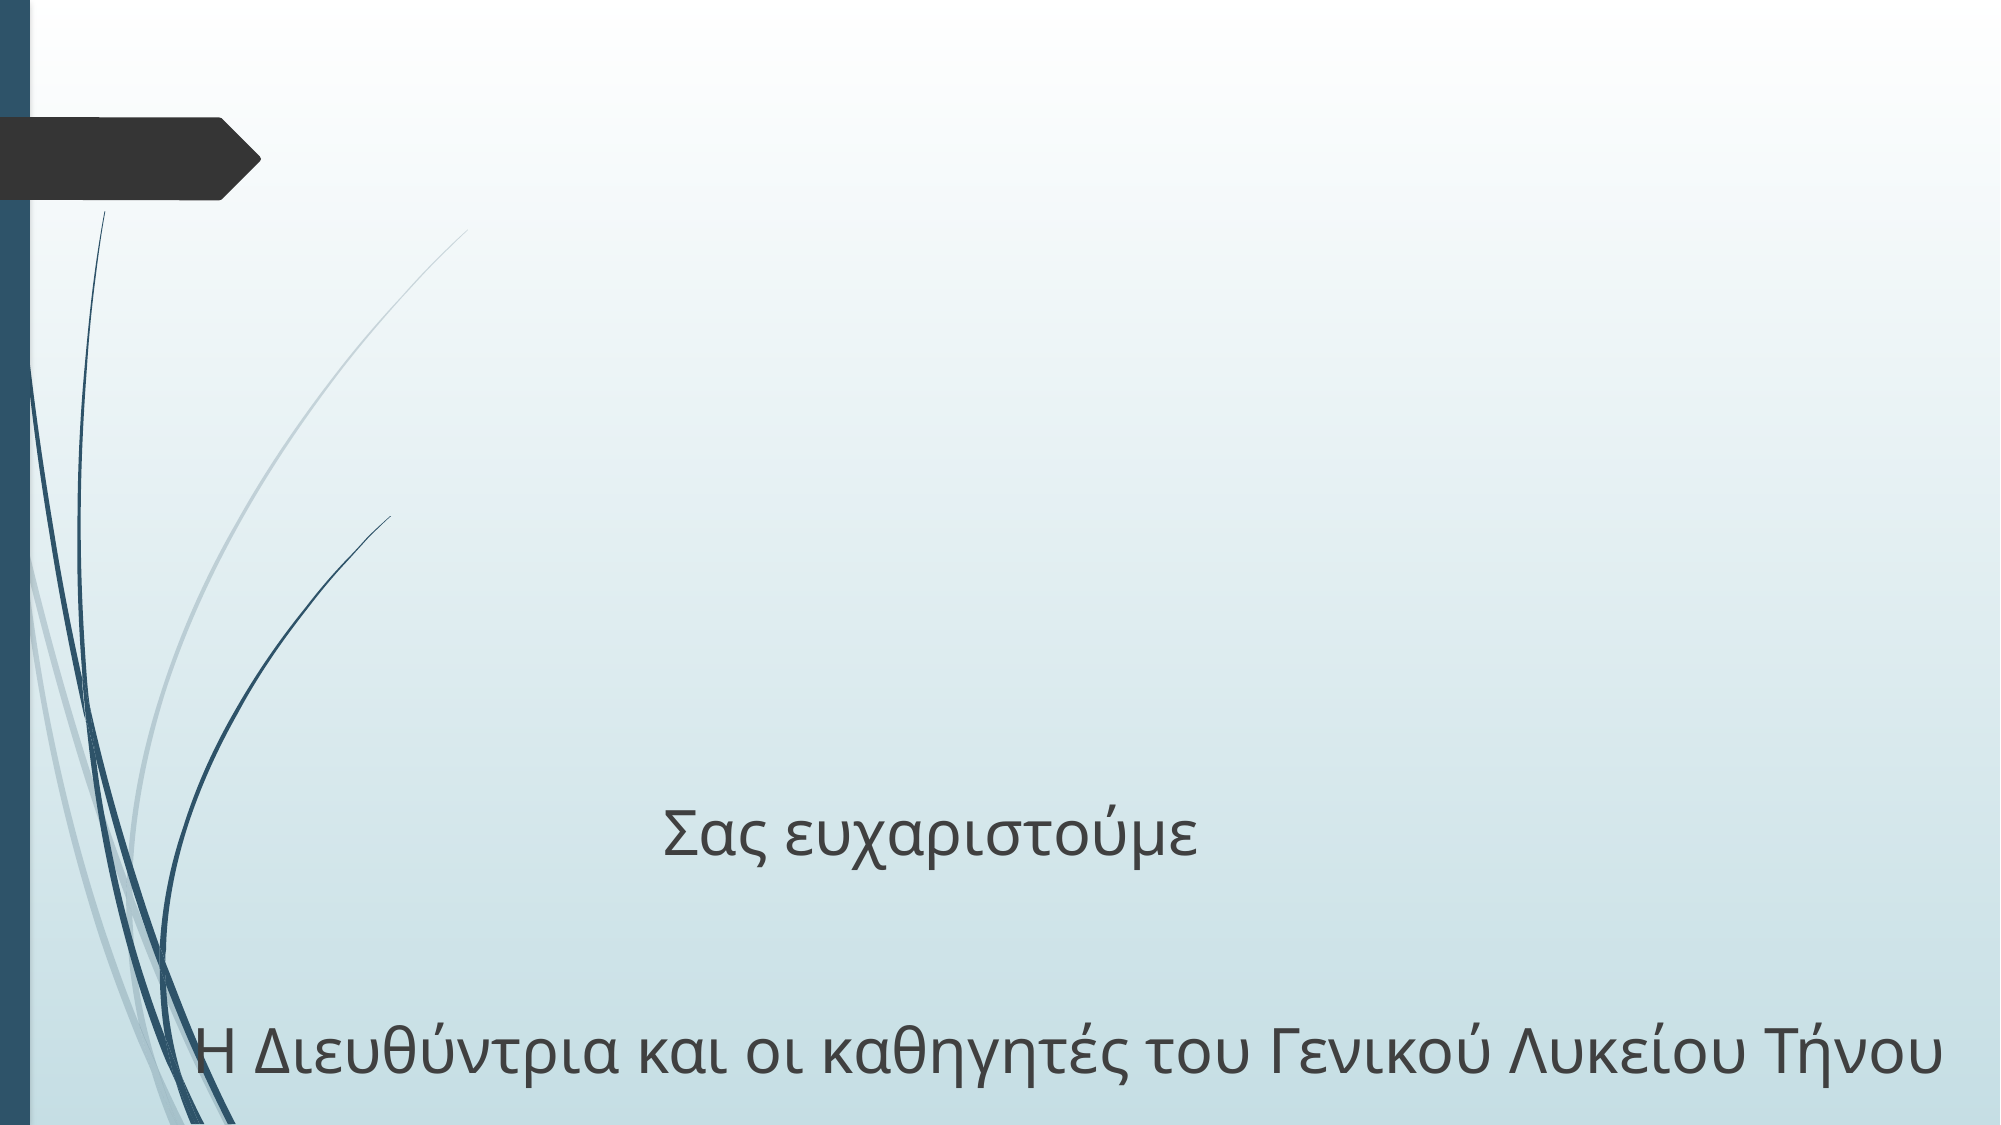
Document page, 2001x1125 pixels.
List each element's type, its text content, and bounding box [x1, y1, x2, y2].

list Σας ευχαριστούμε Η Διευθύντρια και οι καθηγητές του Γενικού Λυκείου Τήνου [176, 723, 2000, 1101]
